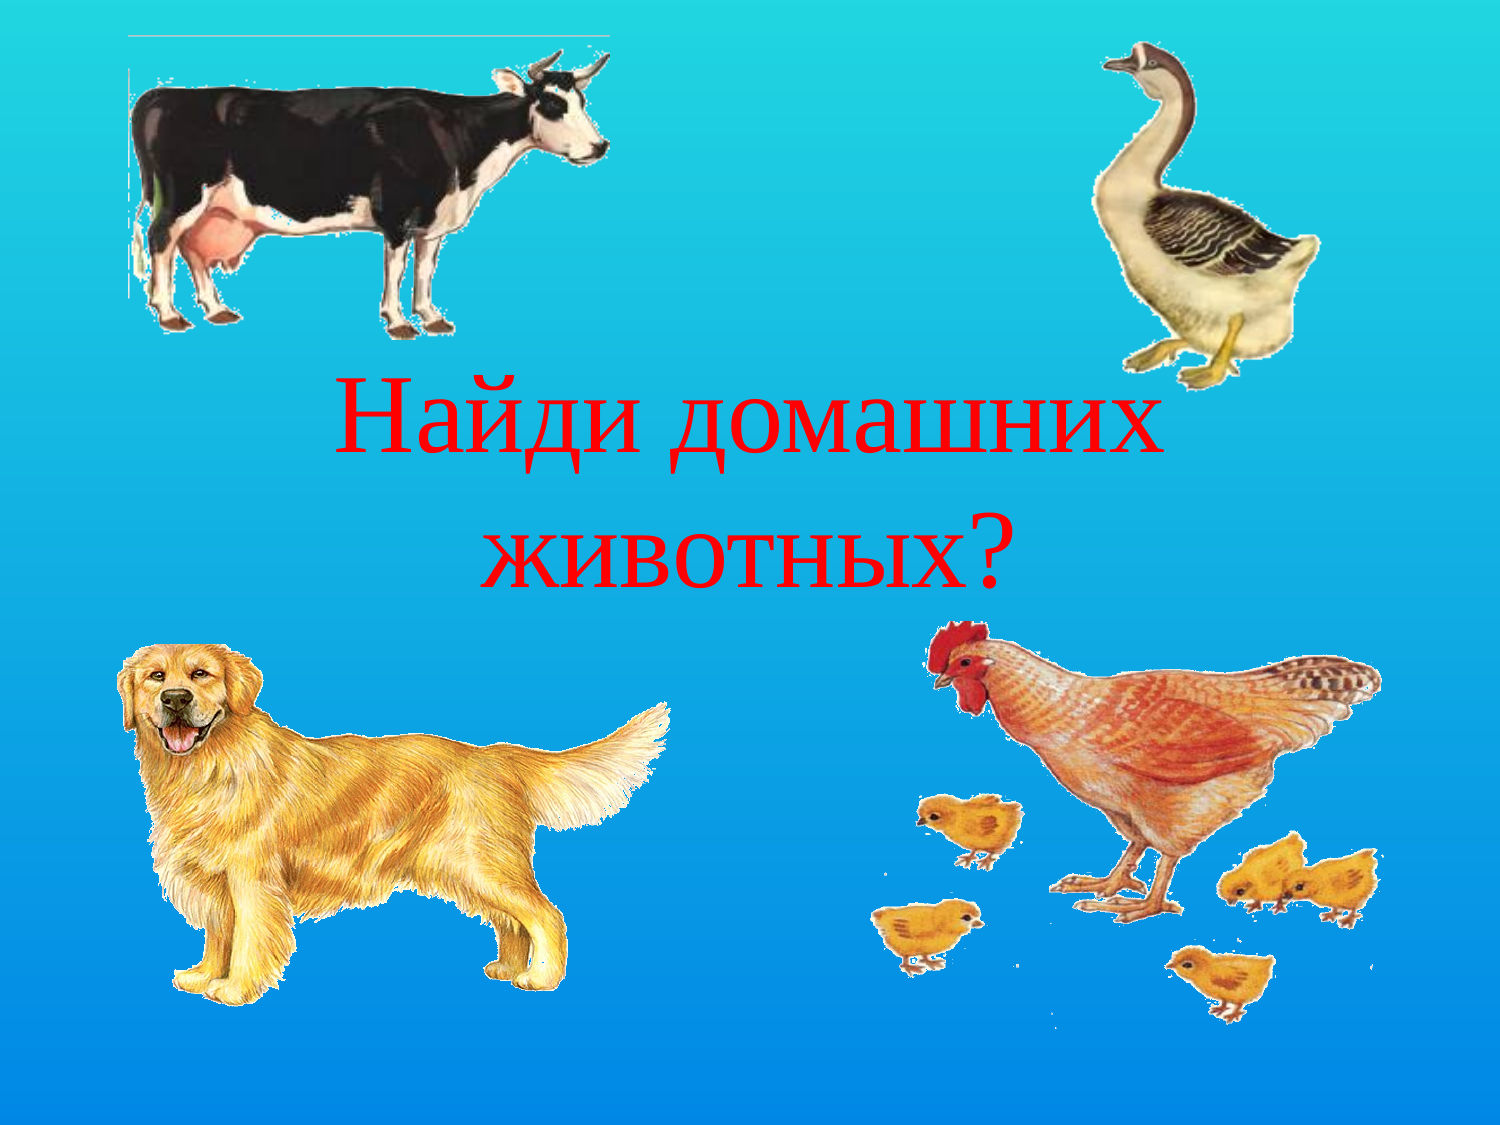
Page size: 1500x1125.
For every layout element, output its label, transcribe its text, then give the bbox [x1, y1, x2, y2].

picture [855, 622, 1419, 1032]
picture [111, 891, 115, 902]
picture [850, 891, 854, 902]
picture [116, 645, 677, 1007]
picture [917, 794, 1023, 870]
picture [128, 34, 610, 341]
title Найди домашних животных? [75, 292, 1425, 657]
picture [1077, 34, 1325, 399]
